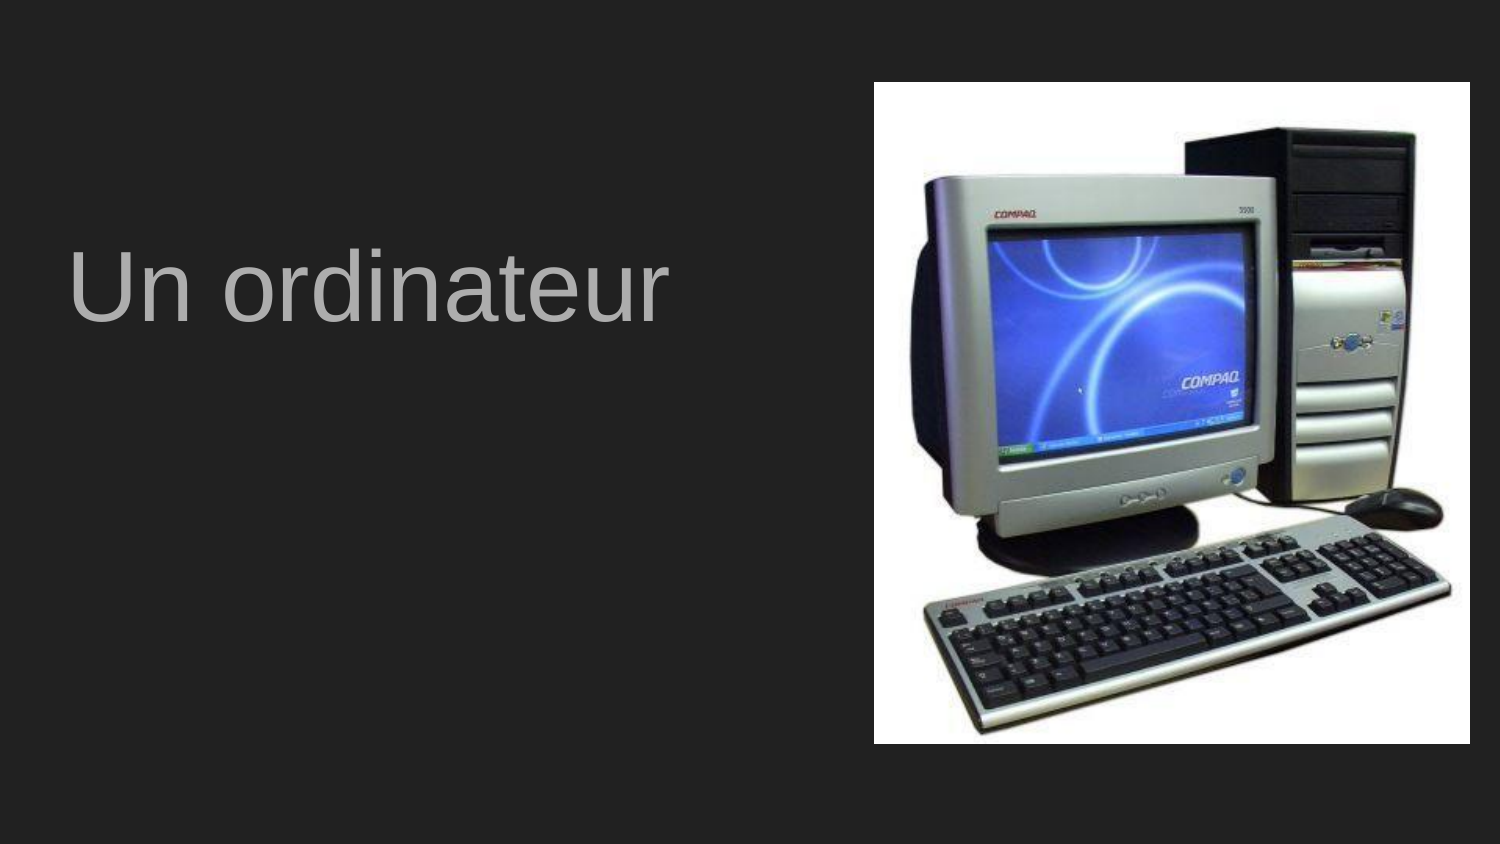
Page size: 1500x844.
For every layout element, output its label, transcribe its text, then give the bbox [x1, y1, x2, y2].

list Un ordinateur [51, 189, 708, 750]
picture [873, 82, 1470, 744]
